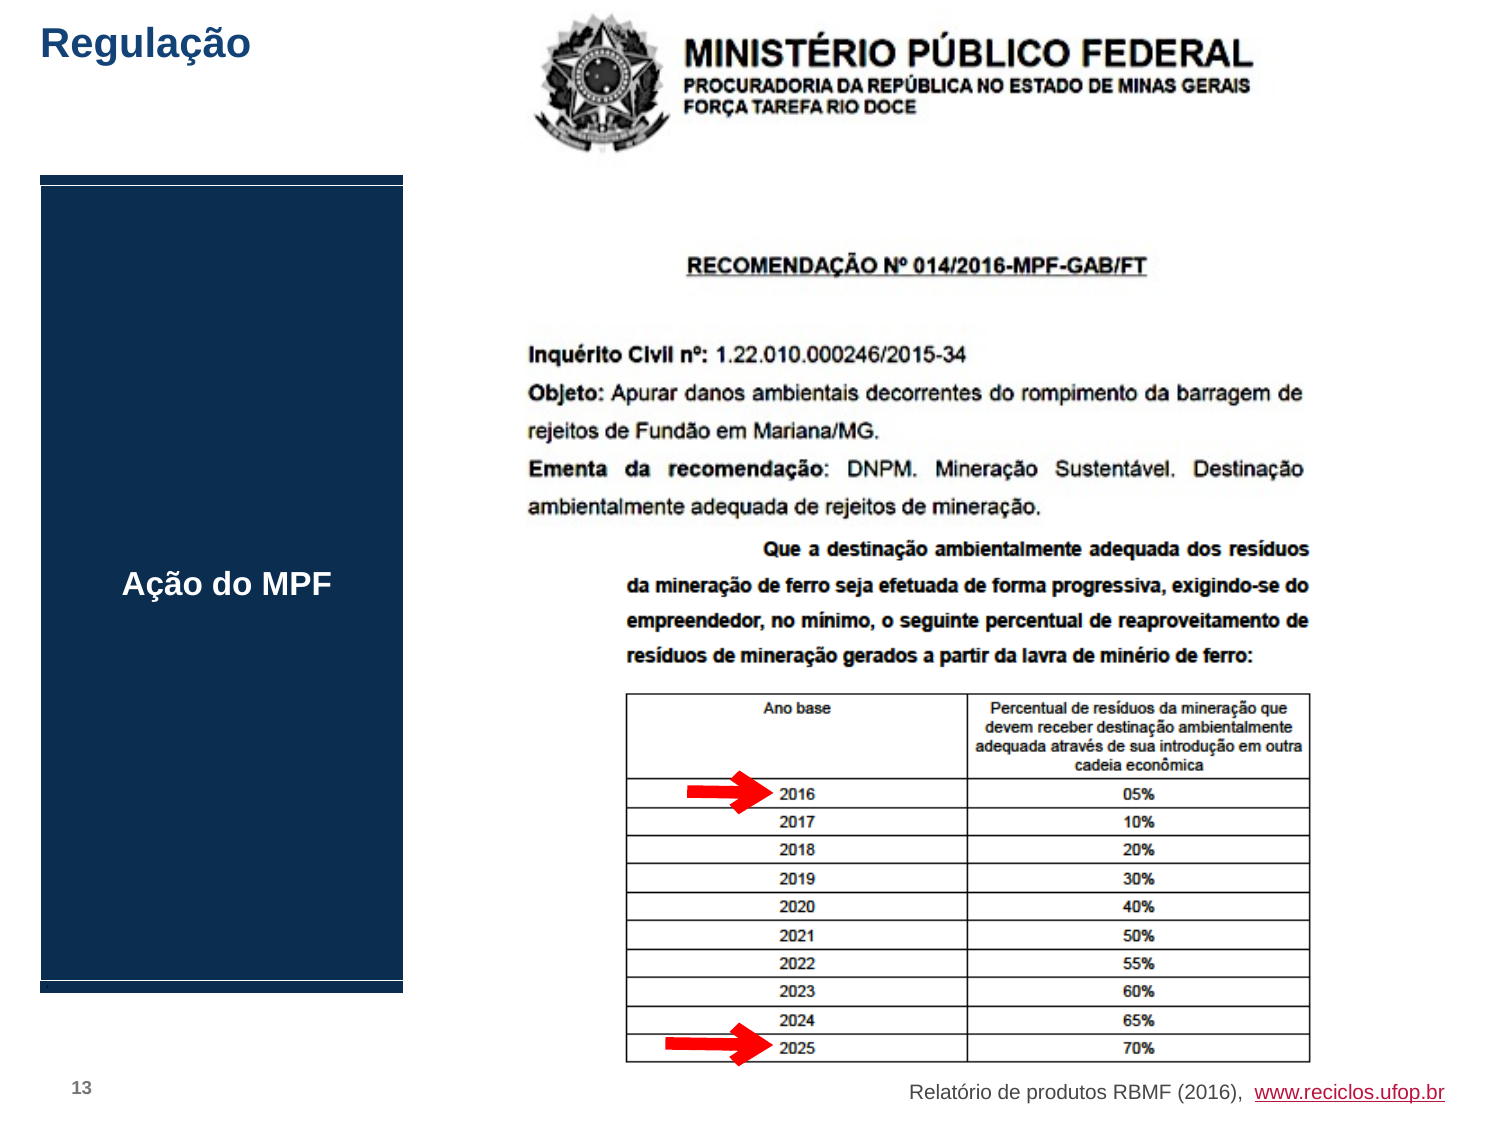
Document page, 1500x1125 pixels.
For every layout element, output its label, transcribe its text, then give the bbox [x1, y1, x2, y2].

text_box Regulação [40, 16, 492, 89]
table_header [40, 175, 403, 185]
table_cell 1 [40, 981, 403, 993]
slide_number 12 [71, 1075, 120, 1111]
text_box Relatório de produtos RBMF (2016), www.reciclos.ufop.br [872, 1071, 1482, 1111]
picture [611, 530, 1319, 1074]
picture [497, 9, 1358, 528]
table_cell Ação do MPF [41, 186, 403, 980]
